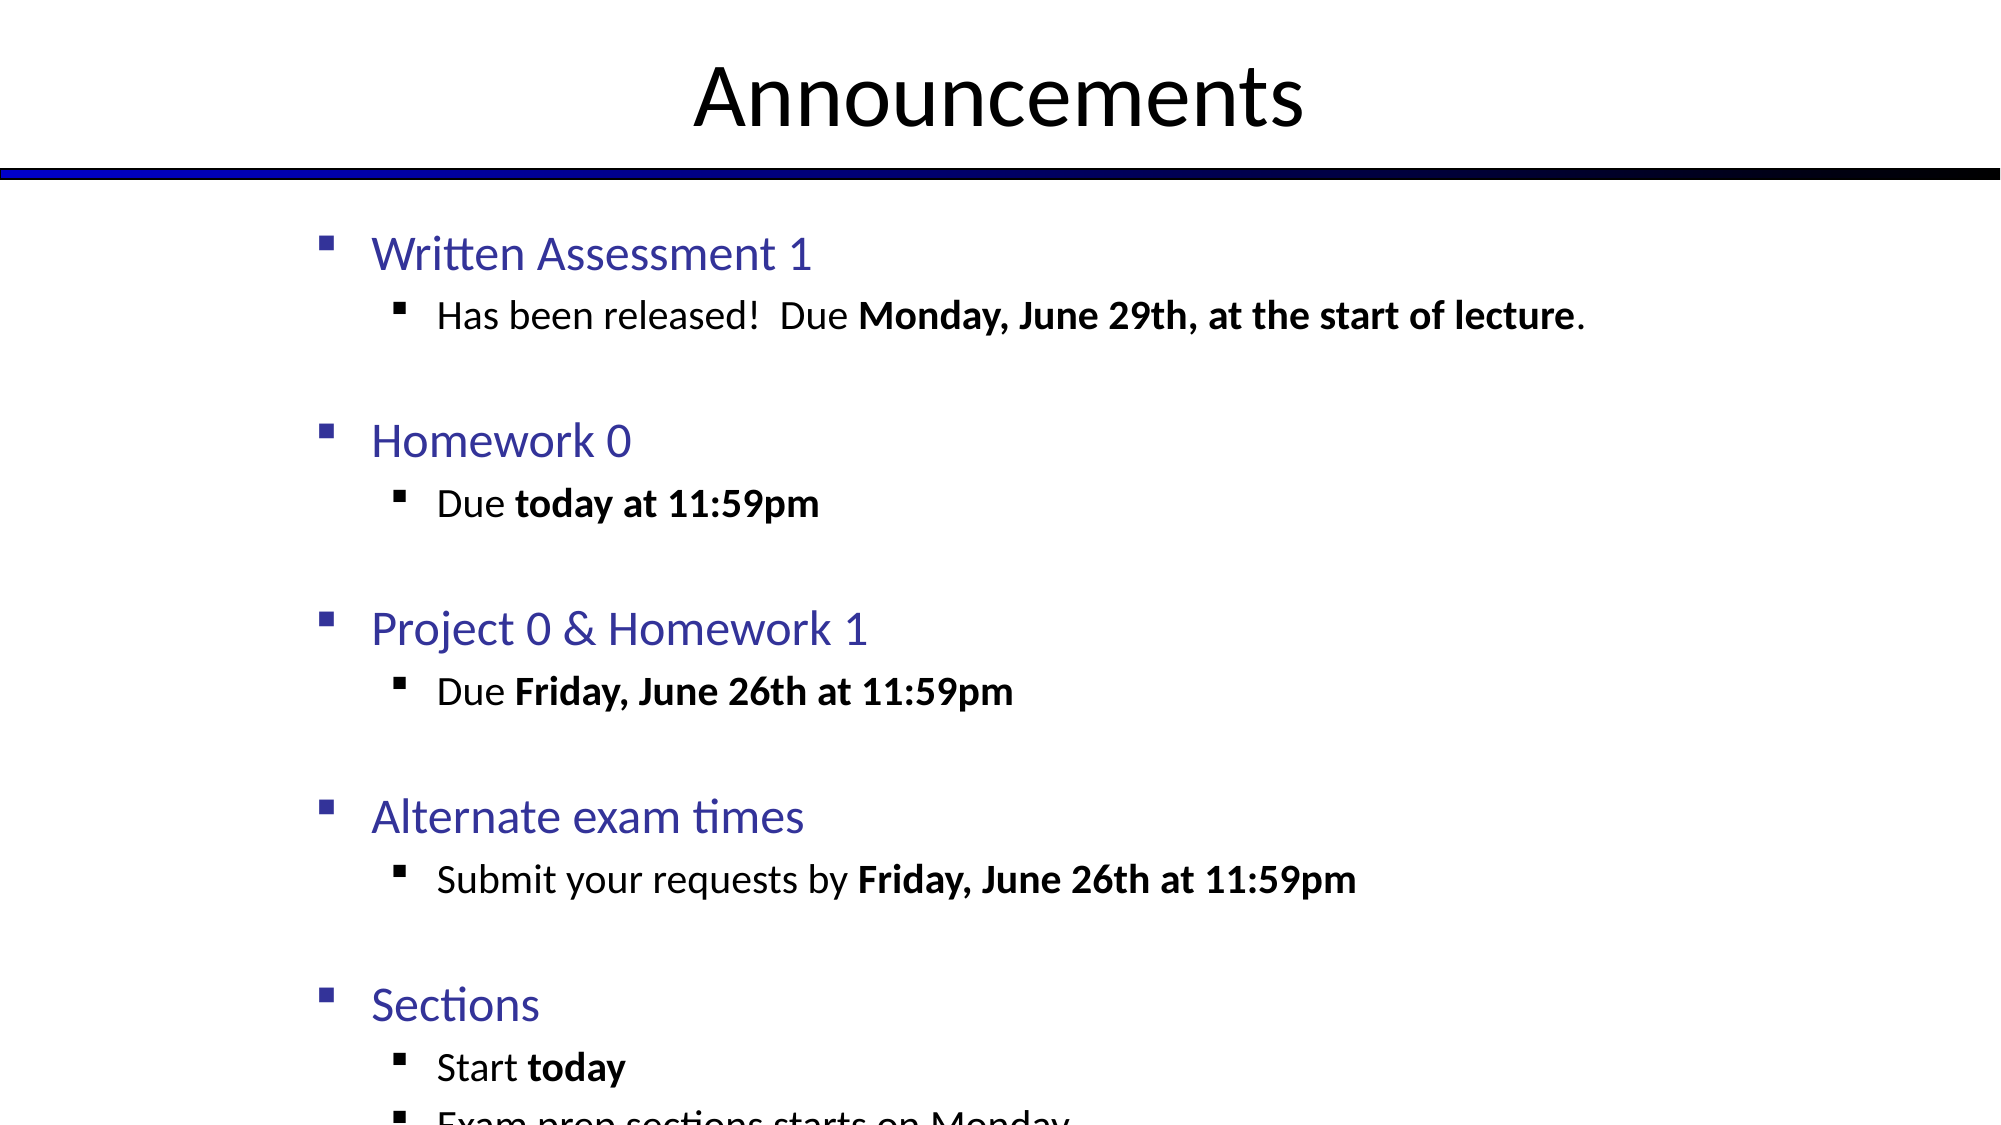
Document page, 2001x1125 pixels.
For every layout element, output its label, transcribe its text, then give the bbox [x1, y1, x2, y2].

title Announcements [0, 0, 2000, 184]
list Written Assessment 1 Has been released! Due Monday, June 29th, at the start of lecture. Homework 0 Due today at 11:59pm Project 0 & Homework 1 Due Friday, June 26th at 11:59pm Alternate exam times Submit your requests by Friday, June 26th at 11:59pm Sections Start today Exam prep sections starts on Monday [299, 212, 1788, 1044]
